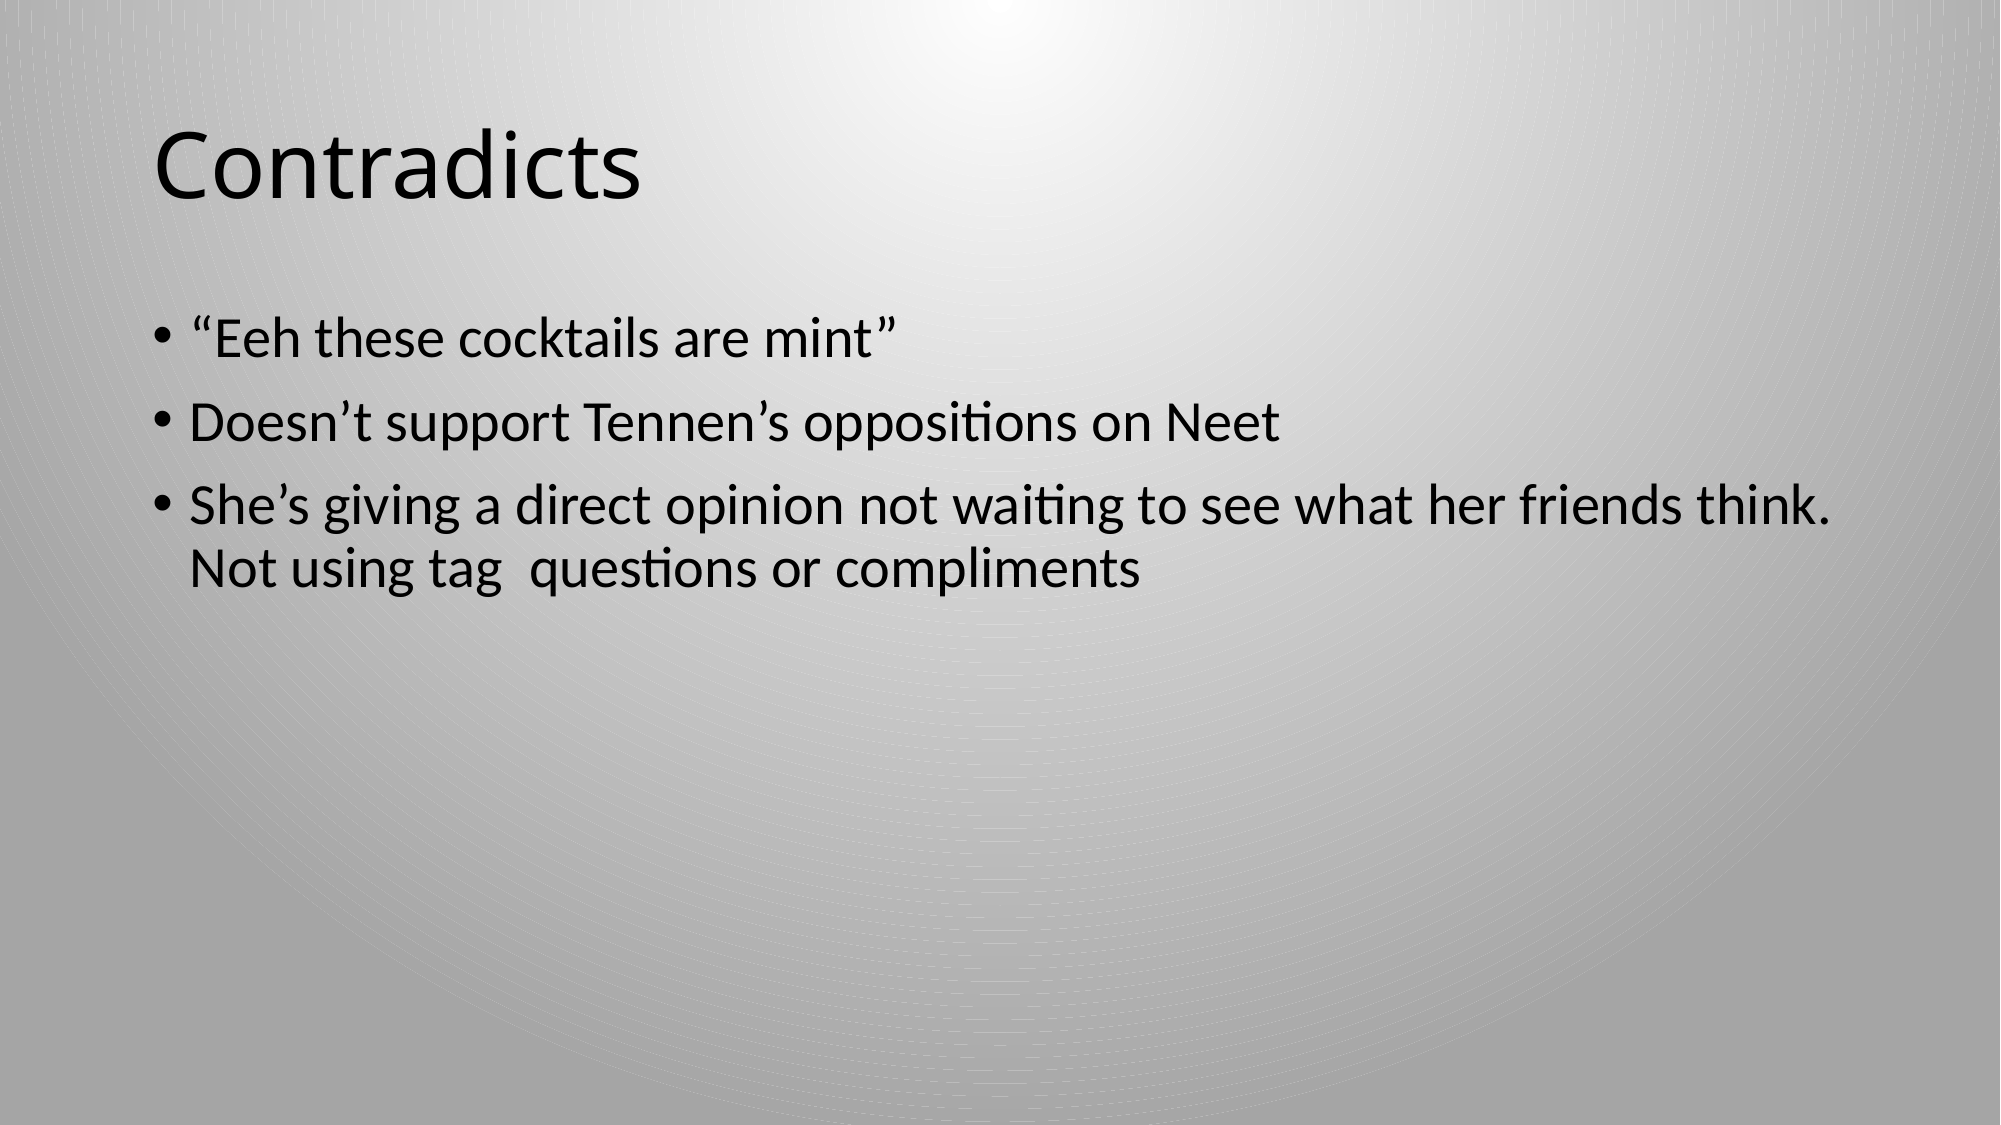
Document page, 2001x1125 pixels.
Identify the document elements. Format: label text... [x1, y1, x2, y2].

list “Eeh these cocktails are mint” Doesn’t support Tennen’s oppositions on Neet She’s giving a direct opinion not waiting to see what her friends think. Not using tag questions or compliments [137, 299, 1863, 1014]
title Contradicts [137, 59, 1863, 278]
